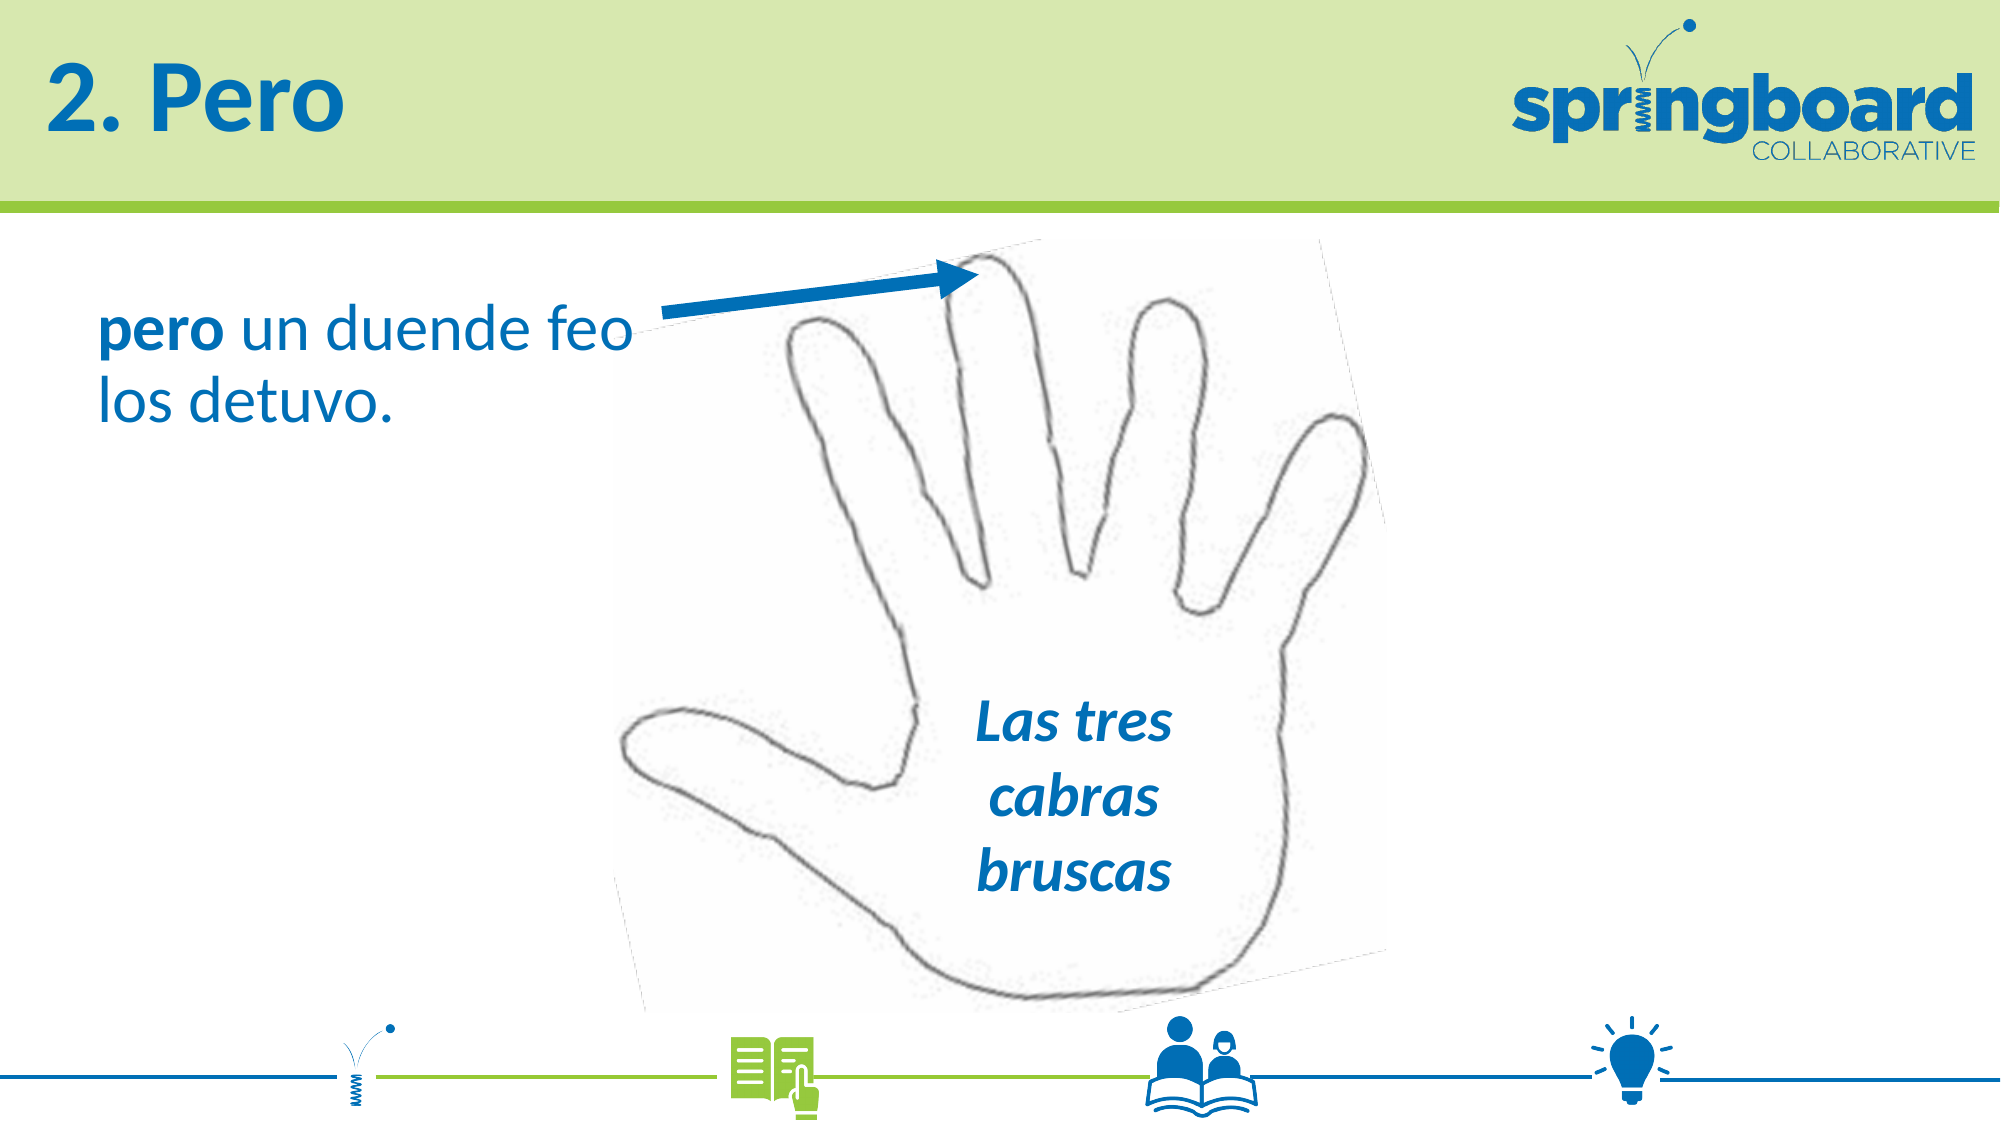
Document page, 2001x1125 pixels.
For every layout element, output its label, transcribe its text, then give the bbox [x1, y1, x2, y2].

title 2. Pero [0, 0, 2000, 196]
picture [1145, 1016, 1258, 1118]
picture [1591, 1016, 1673, 1105]
picture [343, 1024, 395, 1106]
list pero un duende feo los detuvo. [82, 285, 609, 1015]
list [613, 239, 1387, 1013]
picture [731, 1037, 819, 1120]
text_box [661, 274, 980, 314]
